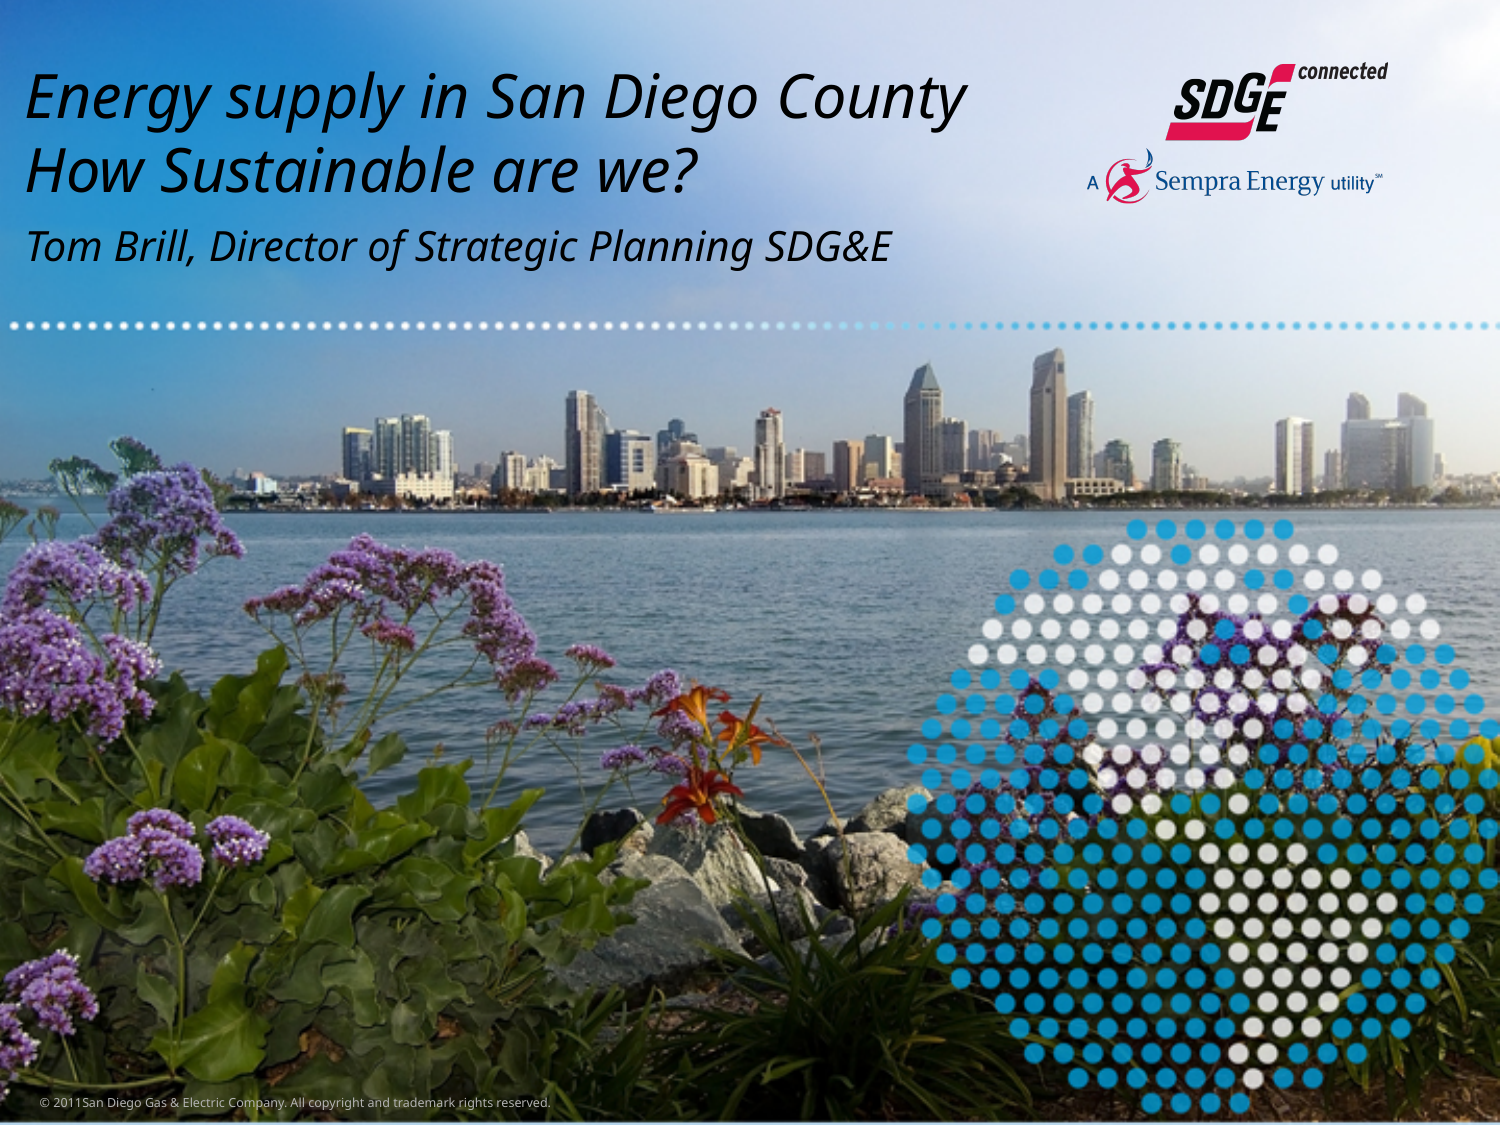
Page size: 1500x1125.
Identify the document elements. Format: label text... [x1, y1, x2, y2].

subtitle Tom Brill, Director of Strategic Planning SDG&E [24, 212, 1125, 288]
text_box © 2011San Diego Gas & Electric Company. All copyright and trademark rights reserved. [24, 1087, 625, 1118]
picture [0, 0, 1500, 1125]
title Energy supply in San Diego County How Sustainable are we? [24, 49, 1101, 212]
